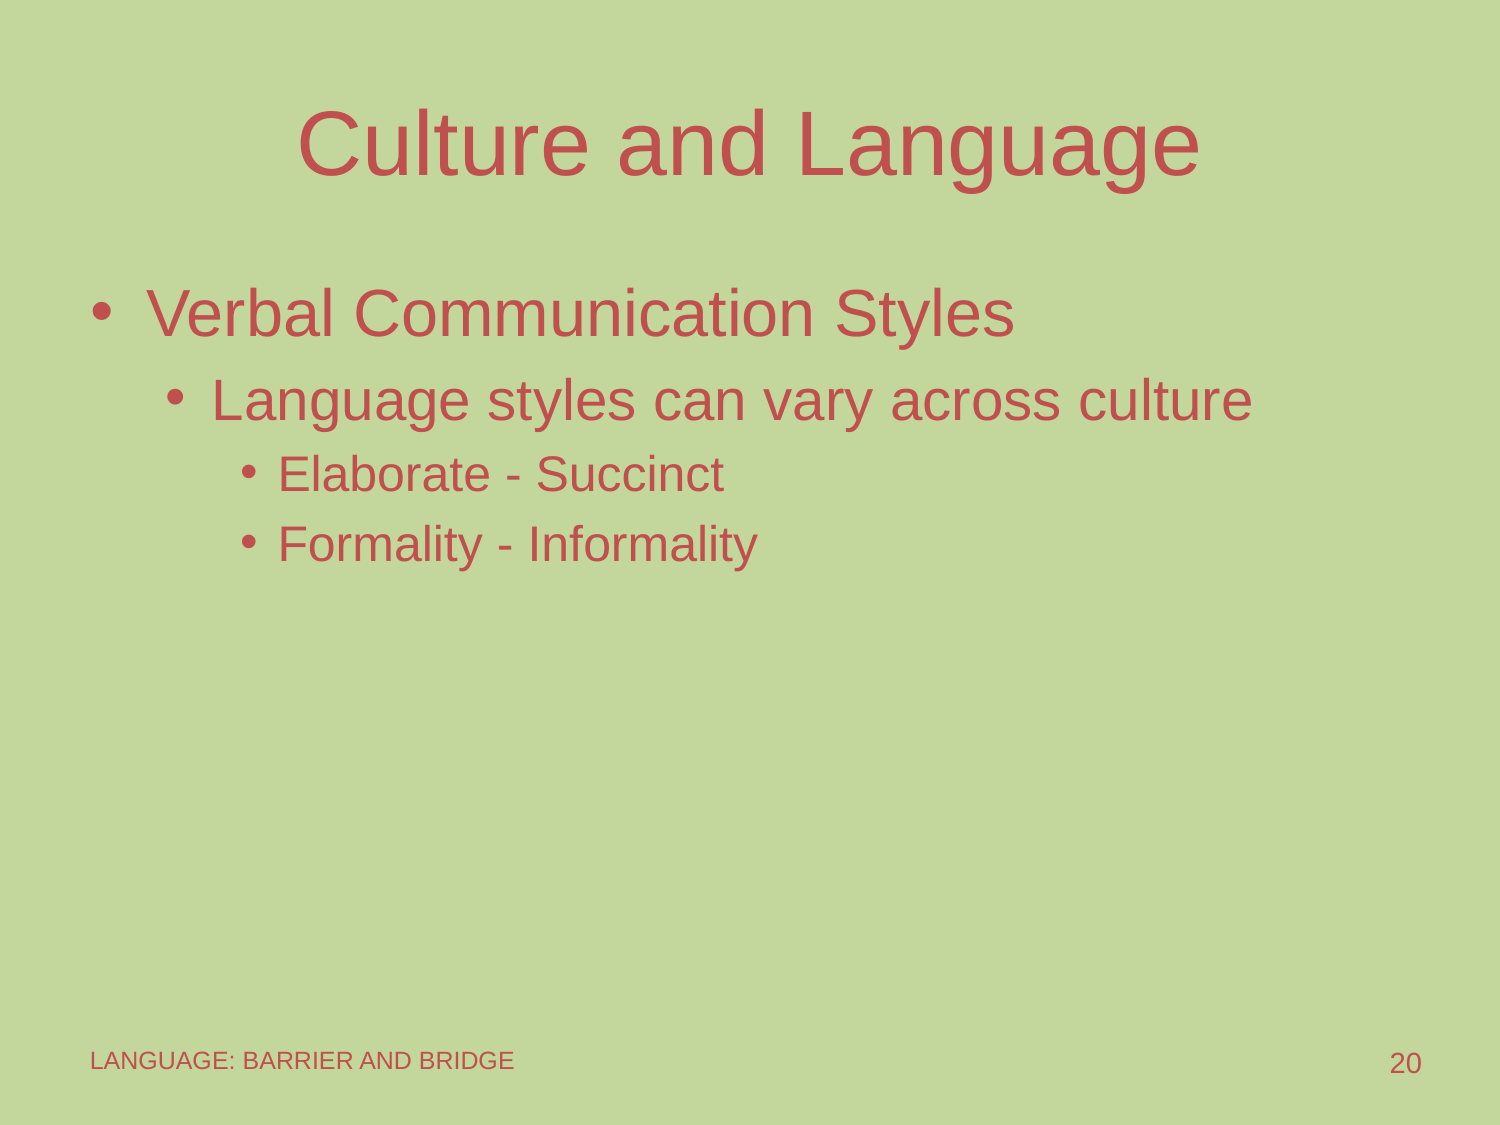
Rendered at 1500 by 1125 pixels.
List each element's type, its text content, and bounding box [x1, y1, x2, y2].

list Verbal Communication Styles Language styles can vary across culture Elaborate - Succinct Formality - Informality [74, 262, 1426, 1006]
title Culture and Language [74, 44, 1426, 233]
